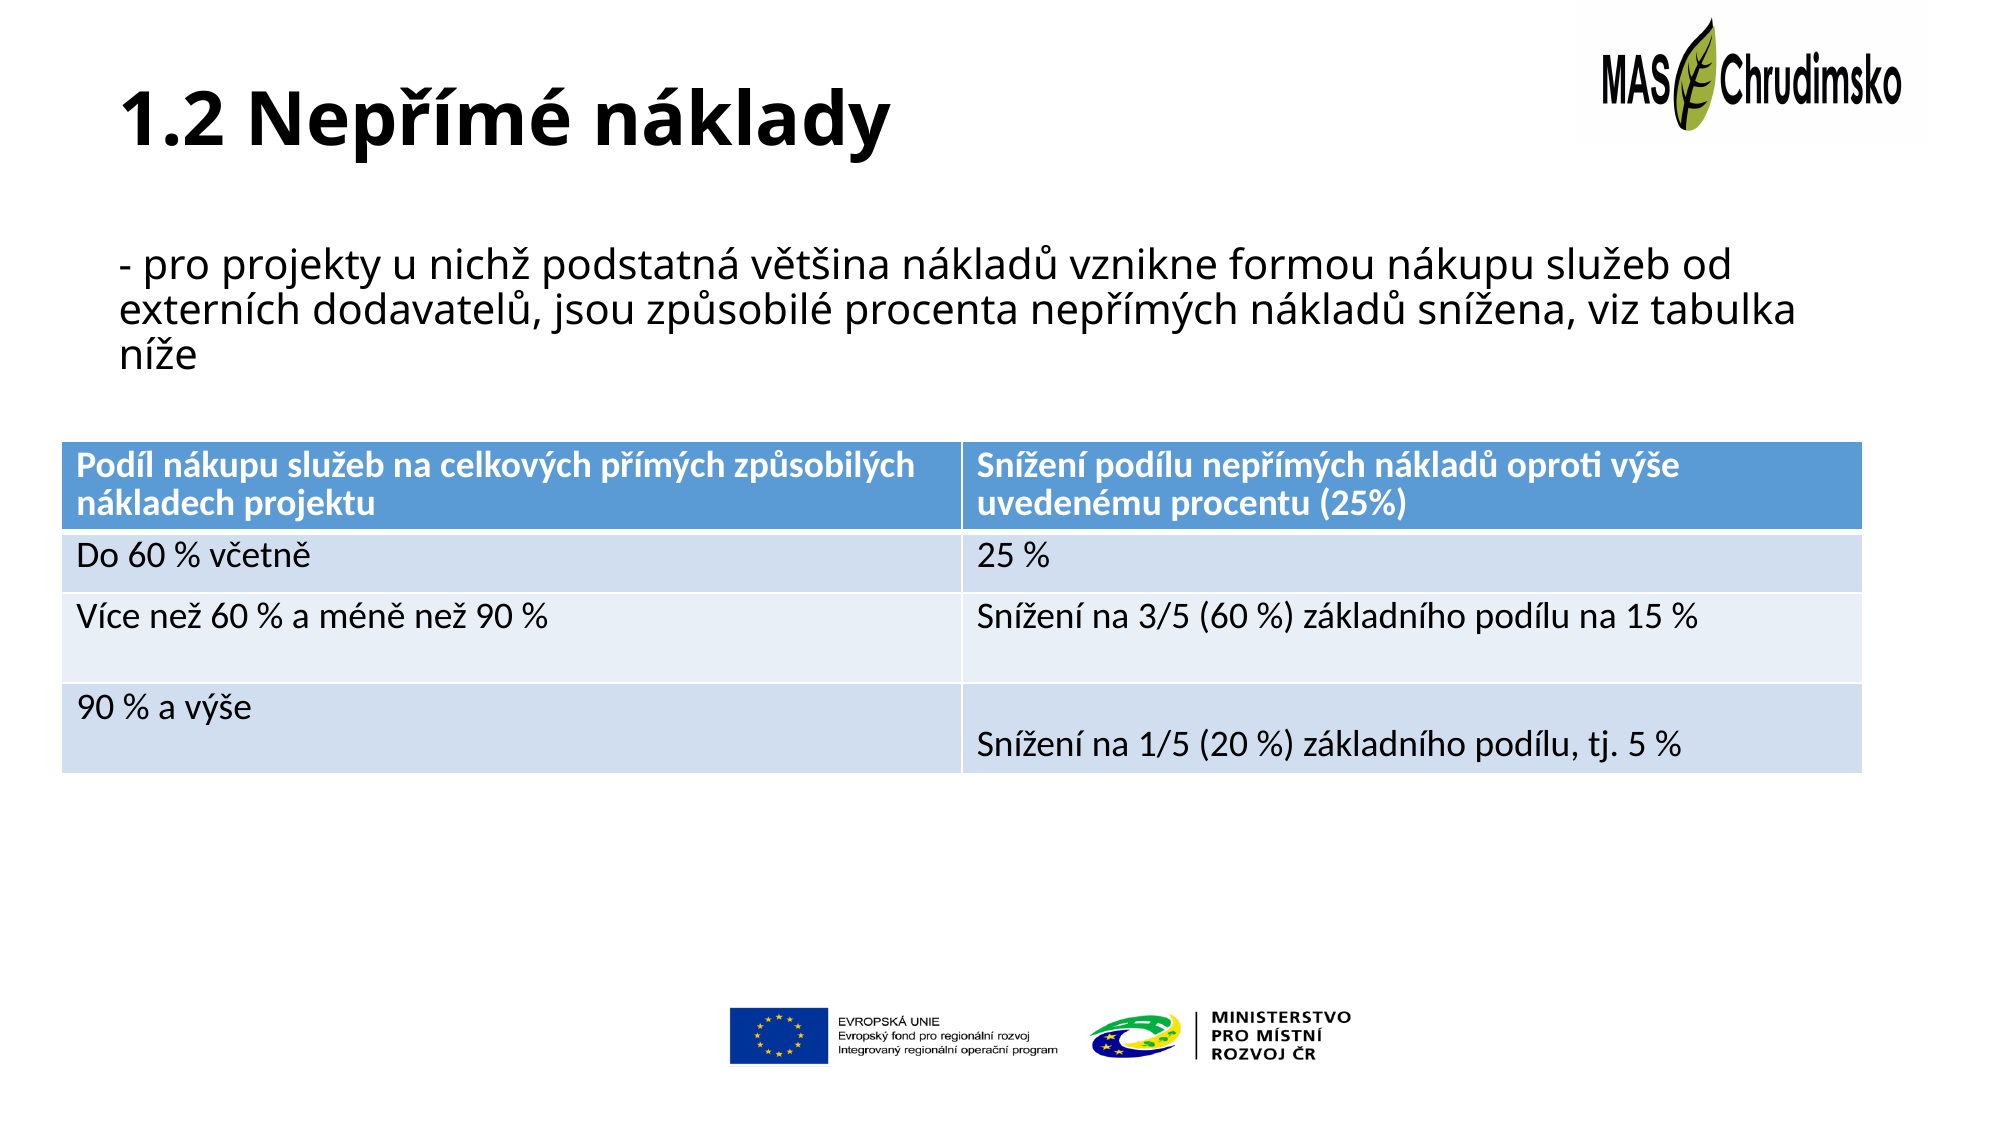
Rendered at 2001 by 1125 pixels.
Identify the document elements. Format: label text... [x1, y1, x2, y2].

picture [708, 988, 1372, 1082]
table_cell Více než 60 % a méně než 90 % [62, 594, 961, 682]
picture [1577, 0, 1927, 149]
table_header Podíl nákupu služeb na celkových přímých způsobilých nákladech projektu [62, 442, 961, 529]
table_cell Snížení na 1/5 (20 %) základního podílu, tj. 5 % [963, 684, 1862, 773]
table_cell Do 60 % včetně [62, 535, 961, 592]
table_cell 90 % a výše [62, 684, 961, 773]
title 1.2 Nepřímé náklady - pro projekty u nichž podstatná většina nákladů vznikne formou nákupu služeb od externích dodavatelů, jsou způsobilé procenta nepřímých nákladů snížena, viz tabulka níže [103, 59, 1863, 400]
table_cell 25 % [963, 535, 1862, 592]
table_header Snížení podílu nepřímých nákladů oproti výše uvedenému procentu (25%) [963, 442, 1862, 529]
table_cell Snížení na 3/5 (60 %) základního podílu na 15 % [963, 594, 1862, 682]
